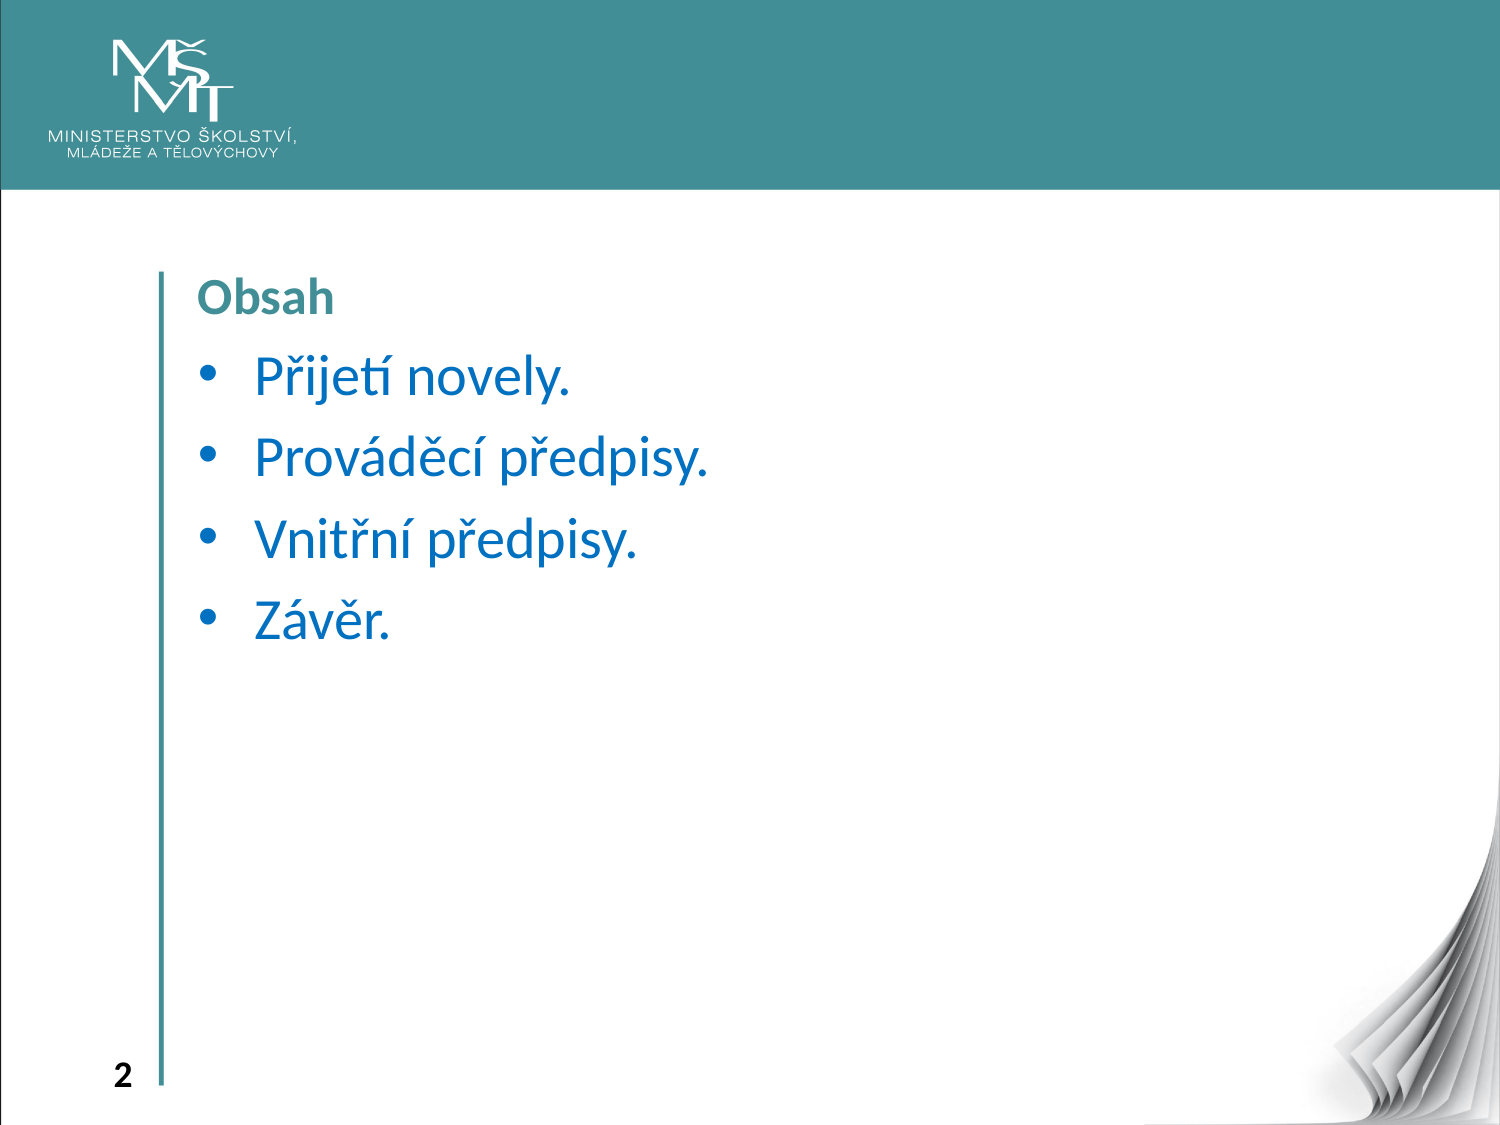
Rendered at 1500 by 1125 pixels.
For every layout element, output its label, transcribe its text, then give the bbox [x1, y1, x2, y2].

picture [0, 0, 1500, 1125]
list Obsah Přijetí novely. Prováděcí předpisy. Vnitřní předpisy. Závěr. [183, 255, 1425, 1083]
